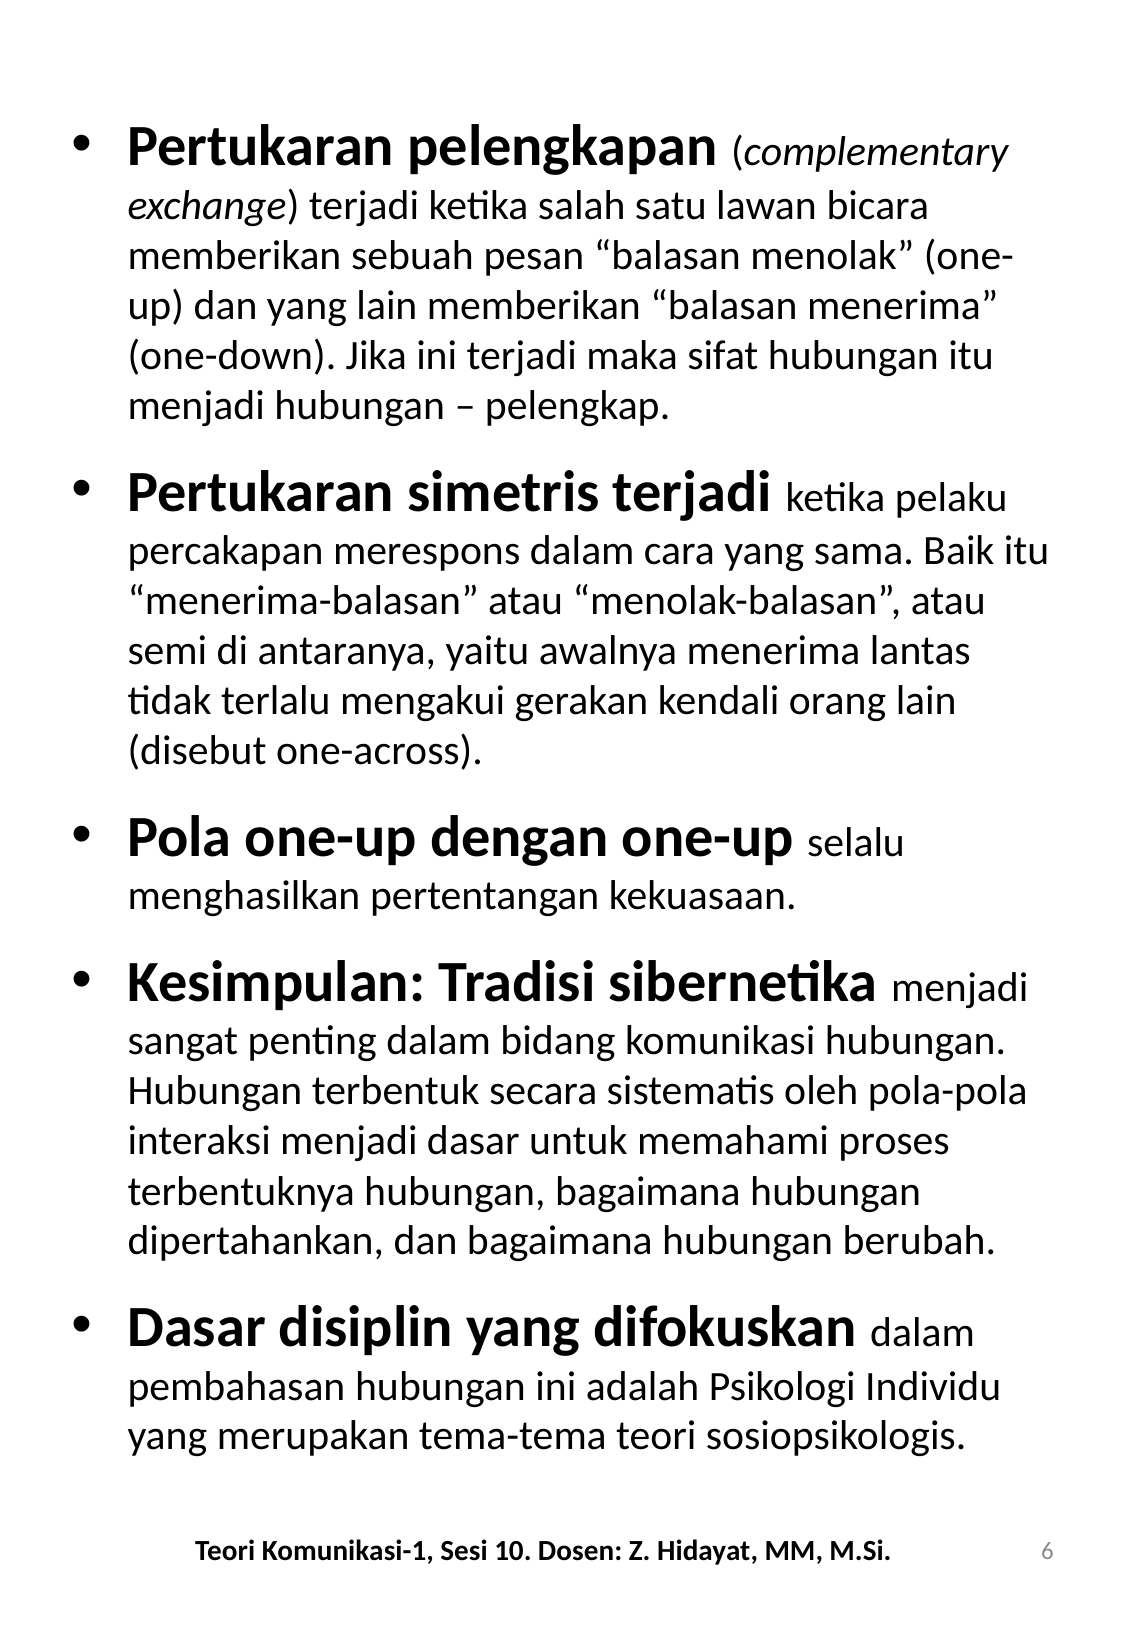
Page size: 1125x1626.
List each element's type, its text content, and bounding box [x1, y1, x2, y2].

slide_number 6 [806, 1506, 1069, 1593]
list Pertukaran pelengkapan (complementary exchange) terjadi ketika salah satu lawan bicara memberikan sebuah pesan “balasan menolak” (one-up) dan yang lain memberikan “balasan menerima” (one-down). Jika ini terjadi maka sifat hubungan itu menjadi hubungan – pelengkap. Pertukaran simetris terjadi ketika pelaku percakapan merespons dalam cara yang sama. Baik itu “menerima-balasan” atau “menolak-balasan”, atau semi di antaranya, yaitu awalnya menerima lantas tidak terlalu mengakui gerakan kendali orang lain (disebut one-across). Pola one-up dengan one-up selalu menghasilkan pertentangan kekuasaan. Kesimpulan: Tradisi sibernetika menjadi sangat penting dalam bidang komunikasi hubungan. Hubungan terbentuk secara sistematis oleh pola-pola interaksi menjadi dasar untuk memahami proses terbentuknya hubungan, bagaimana hubungan dipertahankan, dan bagaimana hubungan berubah. Dasar disiplin yang difokuskan dalam pembahasan hubungan ini adalah Psikologi Individu yang merupakan tema-tema teori sosiopsikologis. [56, 99, 1069, 1518]
text_box Teori Komunikasi-1, Sesi 10. Dosen: Z. Hidayat, MM, M.Si. [37, 1518, 1050, 1580]
